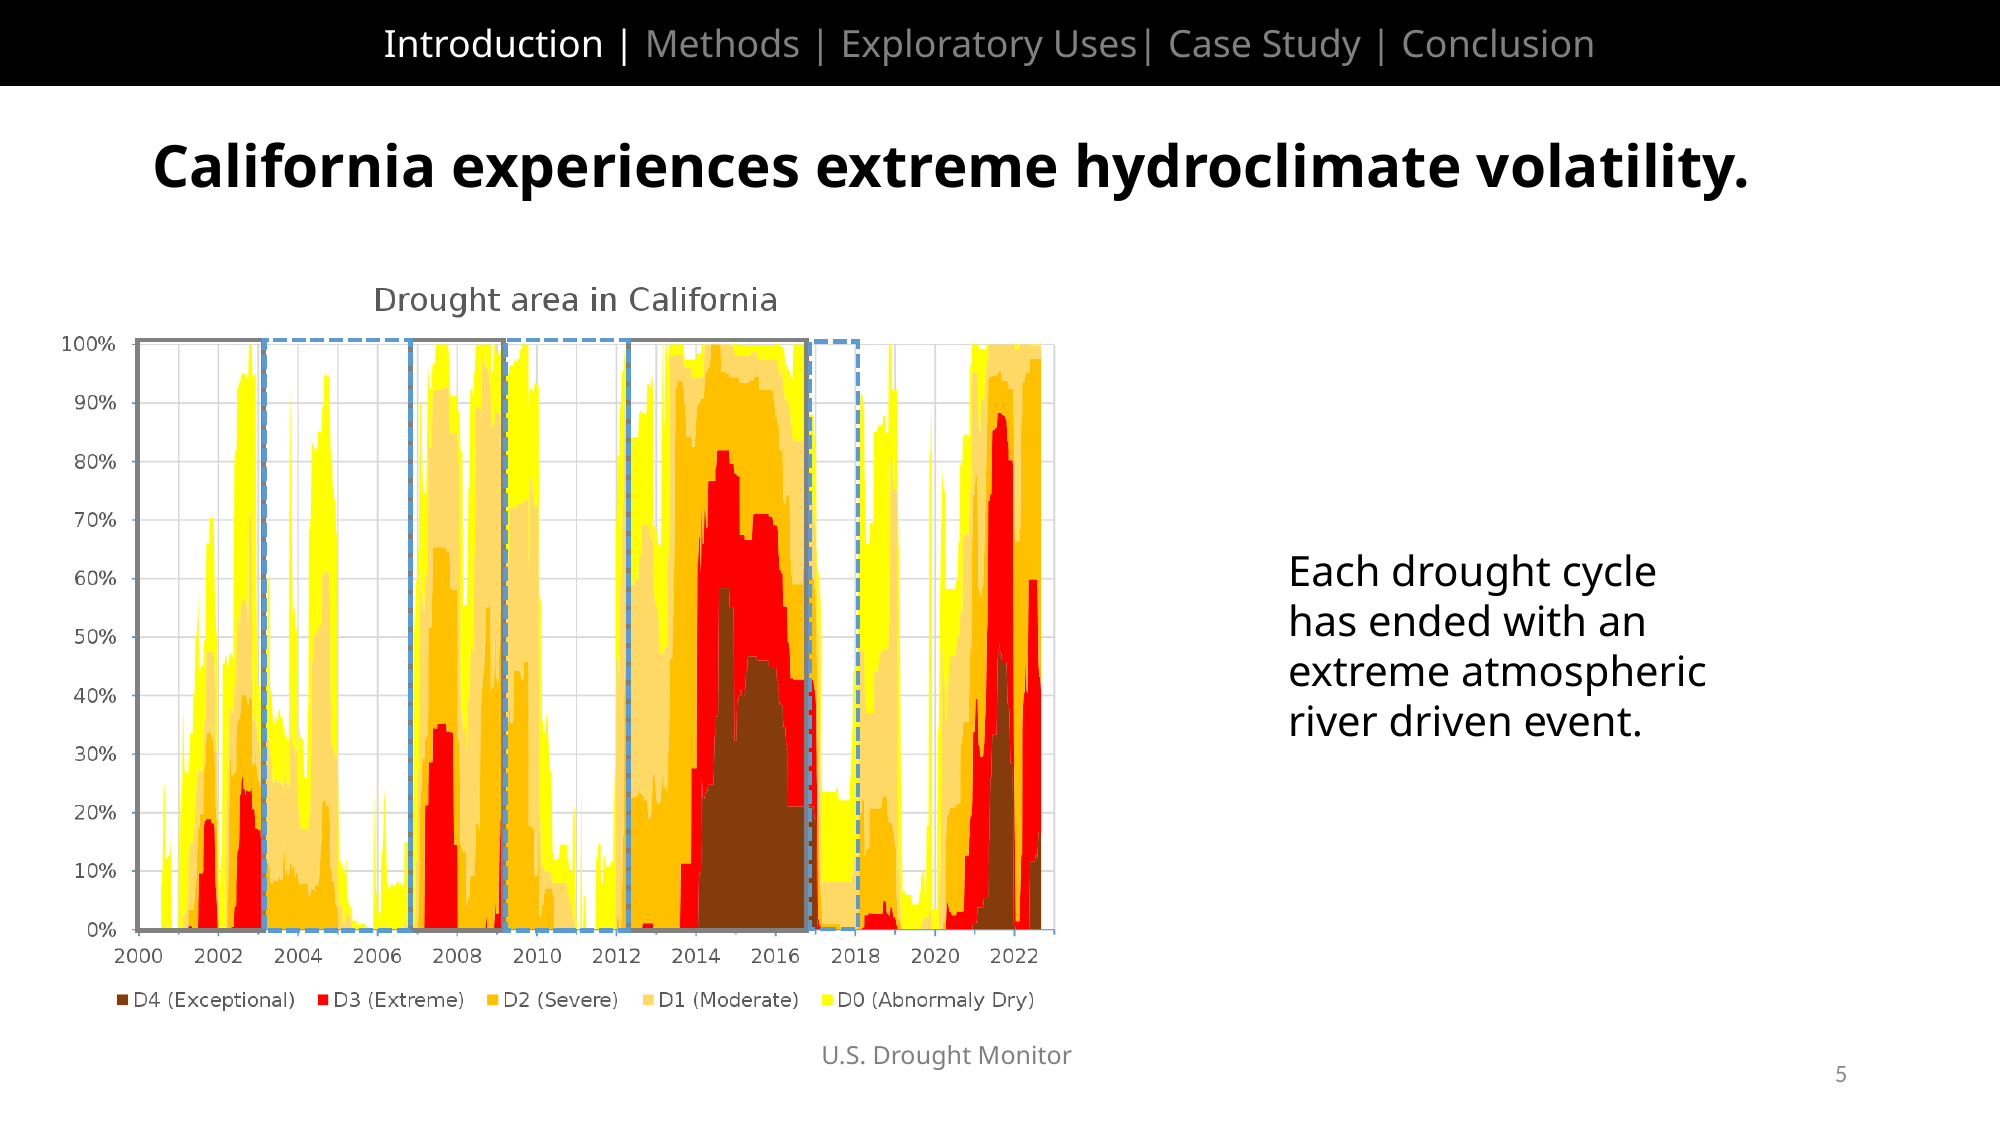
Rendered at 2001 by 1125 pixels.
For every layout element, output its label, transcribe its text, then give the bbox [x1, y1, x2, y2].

slide_number 5 [1412, 1042, 1863, 1103]
picture [45, 262, 1104, 1031]
text_box Each drought cycle has ended with an extreme atmospheric river driven event. [1273, 537, 1741, 753]
title California experiences extreme hydroclimate volatility. [137, 87, 1863, 278]
text_box U.S. Drought Monitor [806, 1032, 1274, 1077]
text_box Introduction | Methods | Exploratory Uses| Case Study | Conclusion [0, 0, 2000, 87]
